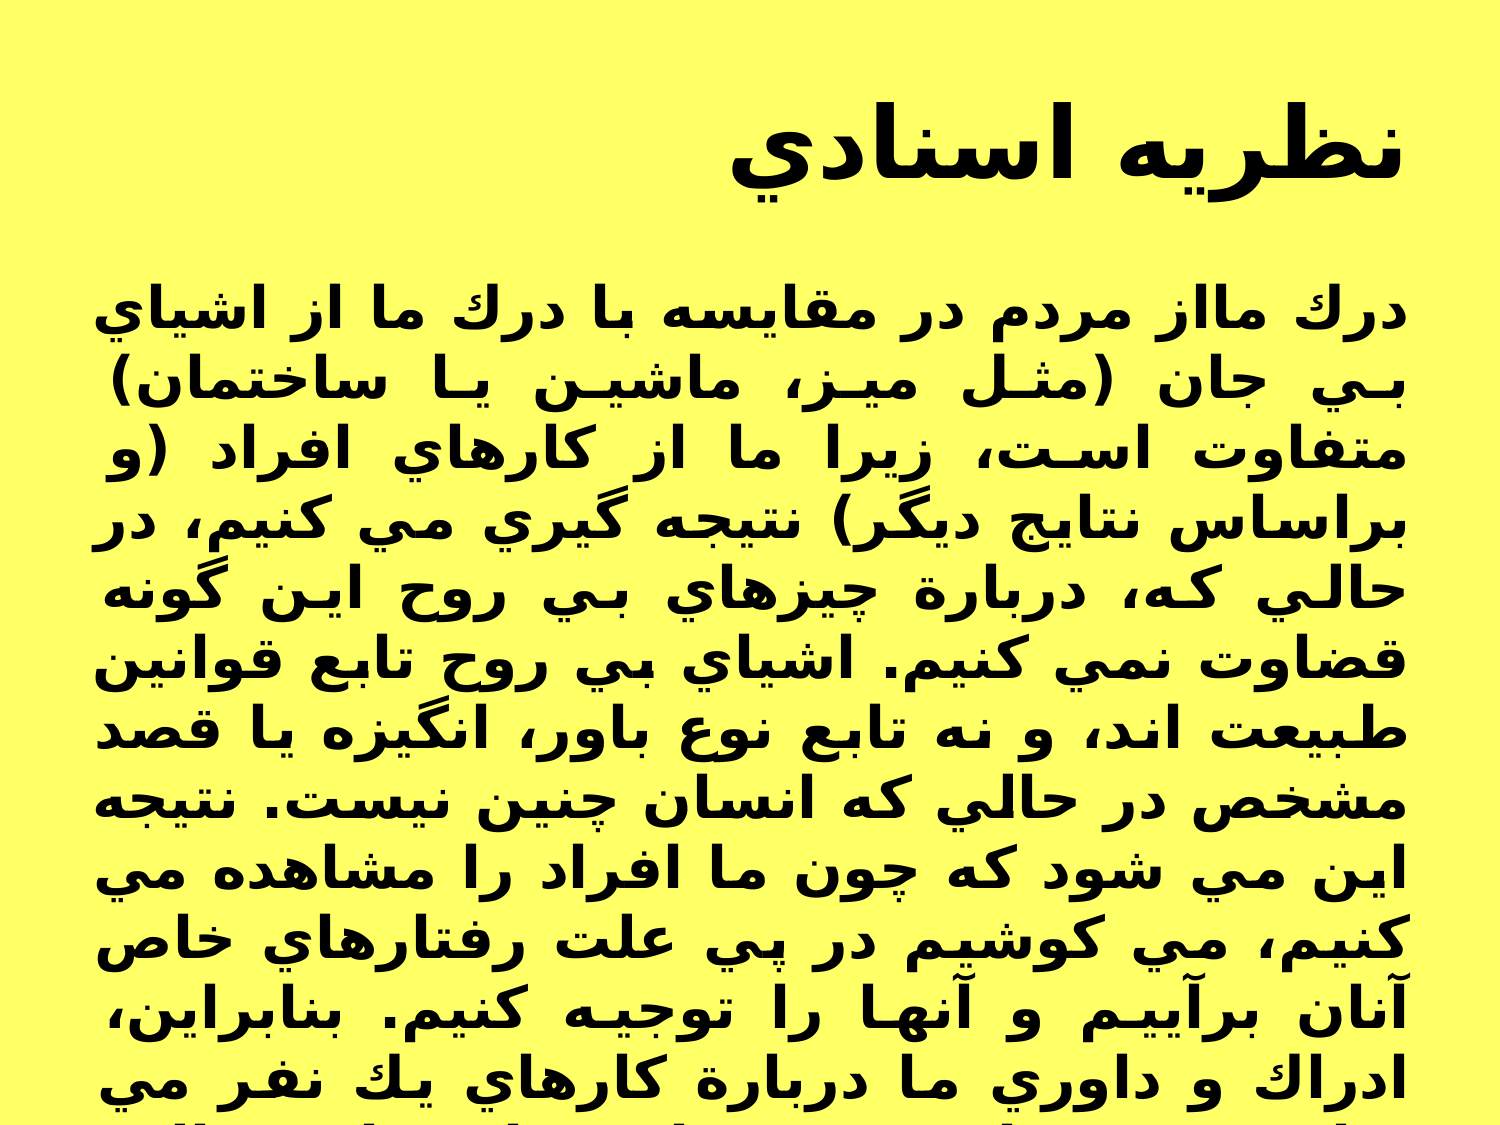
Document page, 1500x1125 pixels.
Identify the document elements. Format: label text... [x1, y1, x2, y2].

text_box [1394, 1054, 1404, 1097]
text_box [844, 1074, 866, 1098]
text_box [1006, 1010, 1039, 1042]
text_box [788, 1013, 819, 1042]
text_box [1189, 1005, 1199, 1027]
text_box [1117, 1054, 1127, 1097]
text_box [617, 1054, 666, 1097]
text_box [1187, 1080, 1220, 1112]
text_box [467, 1072, 512, 1104]
text_box [1311, 1054, 1321, 1097]
text_box [676, 1010, 730, 1042]
text_box [902, 1054, 956, 1099]
text_box [576, 1083, 607, 1112]
text_box [217, 1070, 320, 1112]
text_box [863, 1005, 948, 1042]
text_box [1363, 1074, 1385, 1098]
text_box [357, 1054, 430, 1099]
text_box [283, 1005, 339, 1027]
text_box [1073, 1080, 1106, 1112]
text_box [406, 1005, 520, 1042]
text_box [1084, 1010, 1178, 1042]
text_box [1136, 1074, 1158, 1098]
text_box [775, 1005, 785, 1027]
text_box [993, 1072, 1038, 1104]
text_box [566, 1005, 672, 1027]
list درك مااز مردم در مقايسه با درك ما از اشياي بي جان (مثل ميز، ماشين يا ساختمان) متفاوت است، زيرا ما از كارهاي افراد (و براساس نتايج ديگر) نتيجه گيري مي كنيم، در حالي كه، دربارة چيزهاي بي روح اين گونه قضاوت نمي كنيم. اشياي بي روح تابع قوانين طبيعت اند، و نه تابع نوع باور، انگيزه يا قصد مشخص در حالي كه انسان چنين نيست. نتيجه اين مي شود كه چون ما افراد را مشاهده مي كنيم، مي كوشيم در پي علت رفتارهاي خاص آنان برآييم و آنها را توجيه كنيم. بنابراين، ادراك و داوري ما دربارة كارهاي يك نفر مي تواند تحت تاثير فرضهاي ما دربارة حالت دروني آن شخص قرار گيرد. [75, 262, 1425, 1005]
text_box [767, 1054, 800, 1097]
text_box [1300, 1007, 1341, 1037]
text_box [804, 1083, 835, 1112]
text_box [698, 1078, 726, 1099]
text_box [110, 1009, 122, 1027]
text_box [1394, 1005, 1404, 1027]
text_box [727, 1083, 758, 1112]
text_box [1202, 1011, 1256, 1042]
text_box [385, 1018, 395, 1027]
text_box [218, 1011, 272, 1042]
text_box [521, 1054, 574, 1099]
text_box [1040, 1083, 1071, 1112]
text_box [205, 1005, 215, 1027]
text_box [101, 1080, 186, 1105]
text_box [959, 1005, 969, 1027]
title نظريه اسنادي [75, 45, 1425, 233]
text_box [1324, 1083, 1355, 1112]
text_box [130, 1011, 194, 1042]
text_box [1257, 1054, 1299, 1099]
text_box [1351, 1005, 1384, 1027]
